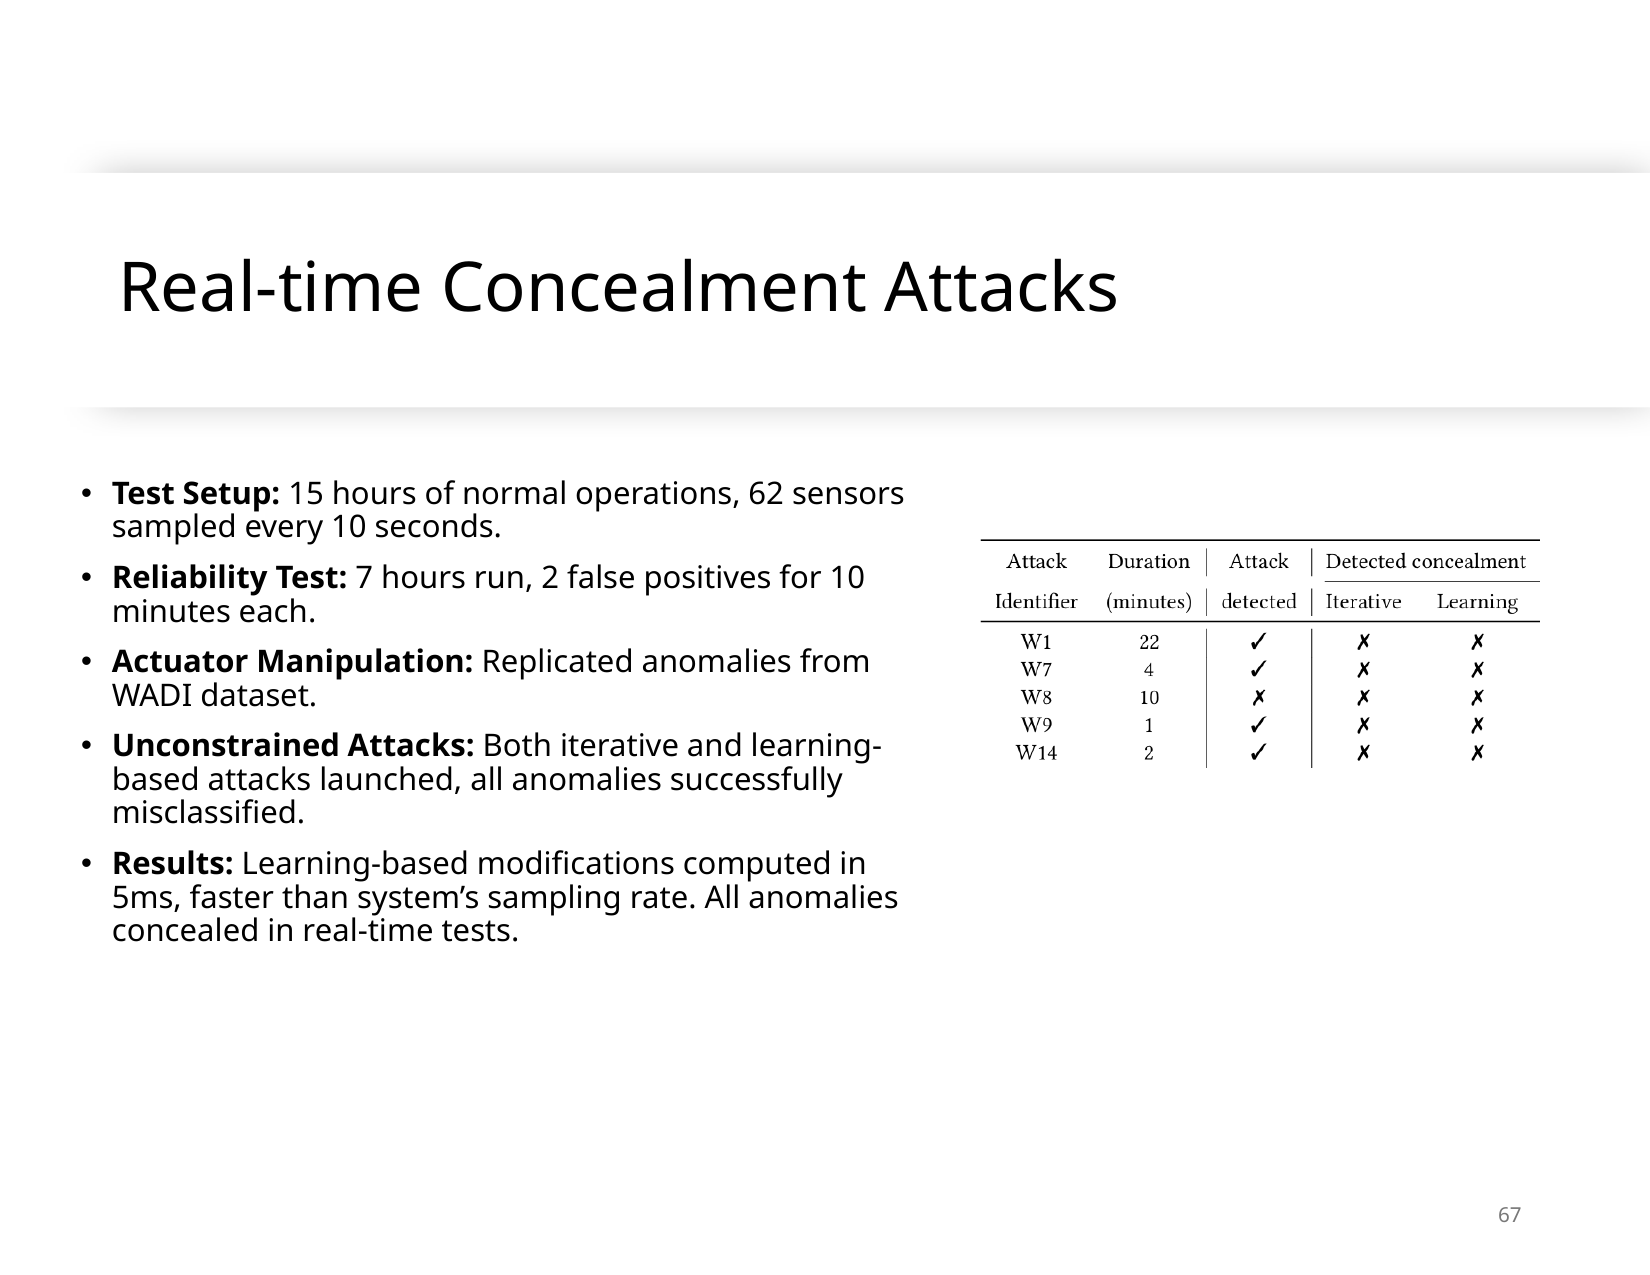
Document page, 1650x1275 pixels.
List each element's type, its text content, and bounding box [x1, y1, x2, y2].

list Test Setup: 15 hours of normal operations, 62 sensors sampled every 10 seconds. Reliability Test: 7 hours run, 2 false positives for 10 minutes each. Actuator Manipulation: Replicated anomalies from WADI dataset. Unconstrained Attacks: Both iterative and learning-based attacks launched, all anomalies successfully misclassified. Results: Learning-based modifications computed in 5ms, faster than system’s sampling rate. All anomalies concealed in real-time tests. [66, 439, 936, 987]
text_box [0, 171, 1650, 409]
slide_number 67 [1165, 1181, 1537, 1250]
text_box [0, 409, 1650, 1103]
picture [972, 522, 1548, 769]
title Real-time Concealment Attacks [103, 205, 1560, 373]
